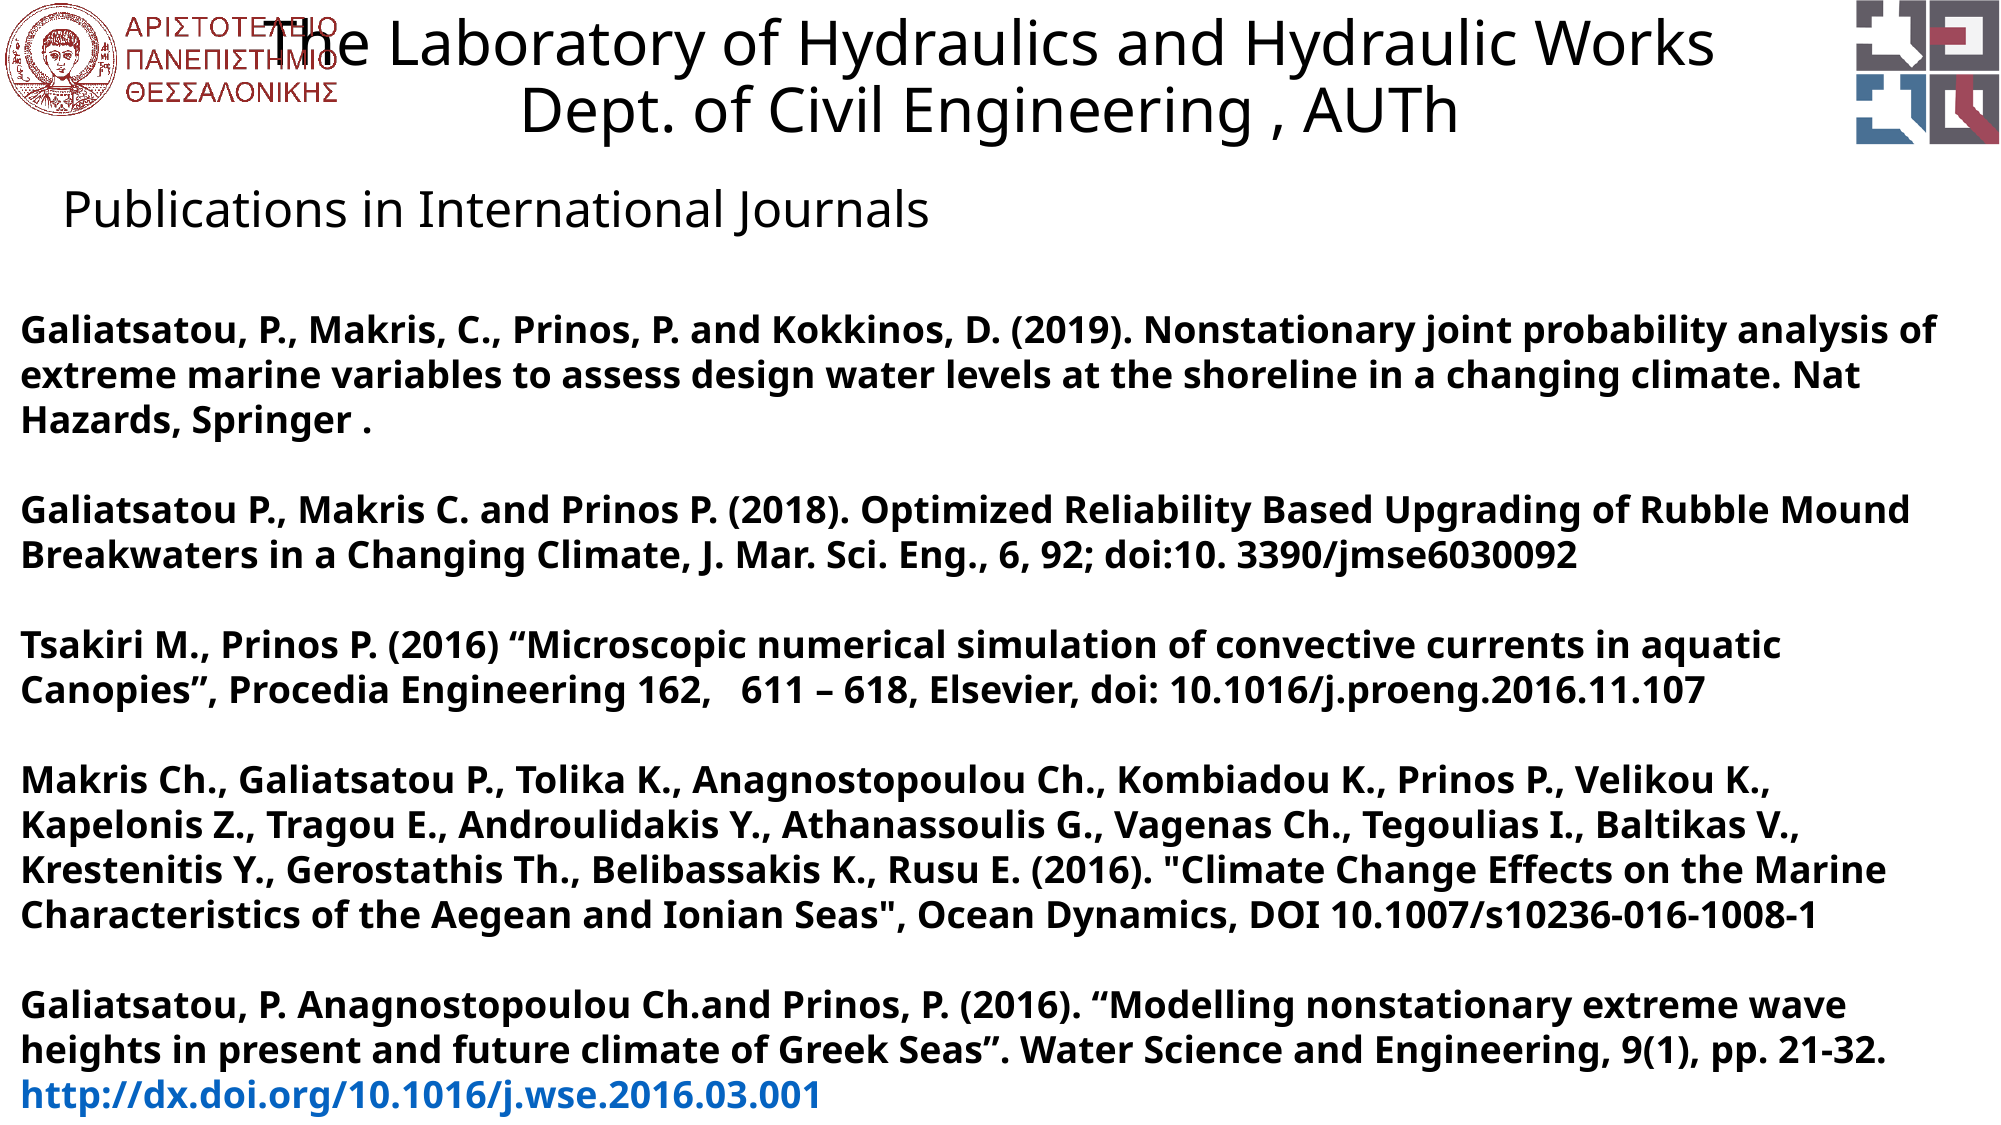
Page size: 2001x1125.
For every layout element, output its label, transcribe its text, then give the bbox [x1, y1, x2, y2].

subtitle Publications in International Journals [47, 176, 1658, 238]
picture [5, 3, 345, 116]
picture [1855, 0, 2000, 145]
title The Laboratory of Hydraulics and Hydraulic Works Dept. of Civil Engineering , AUTh [240, 0, 1741, 154]
text_box Galiatsatou, P., Makris, C., Prinos, P. and Kokkinos, D. (2019). Nonstationary joint probability analysis of extreme marine variables to assess design water levels at the shoreline in a changing climate. Nat Hazards, Springer . Galiatsatou P., Makris C. and Prinos P. (2018). Optimized Reliability Based Upgrading of Rubble Mound Breakwaters in a Changing Climate, J. Mar. Sci. Eng., 6, 92; doi:10. 3390/jmse6030092 Tsakiri M., Prinos P. (2016) “Microscopic numerical simulation of convective currents in aquatic Canopies”, Procedia Engineering 162, 611 – 618, Elsevier, doi: 10.1016/j.proeng.2016.11.107 Makris Ch., Galiatsatou P., Tolika K., Anagnostopoulou Ch., Kombiadou K., Prinos P., Velikou K., Kapelonis Z., Tragou E., Androulidakis Y., Athanassoulis G., Vagenas Ch., Tegoulias I., Baltikas V., Krestenitis Y., Gerostathis Th., Belibassakis K., Rusu E. (2016). "Climate Change Effects on the Marine Characteristics of the Aegean and Ionian Seas", Ocean Dynamics, DOI 10.1007/s10236-016-1008-1 Galiatsatou, P. Anagnostopoulou Ch.and Prinos, P. (2016). “Modelling nonstationary extreme wave heights in present and future climate of Greek Seas”. Water Science and Engineering, 9(1), pp. 21-32. http://dx.doi.org/10.1016/j.wse.2016.03.001 [5, 298, 1973, 1125]
